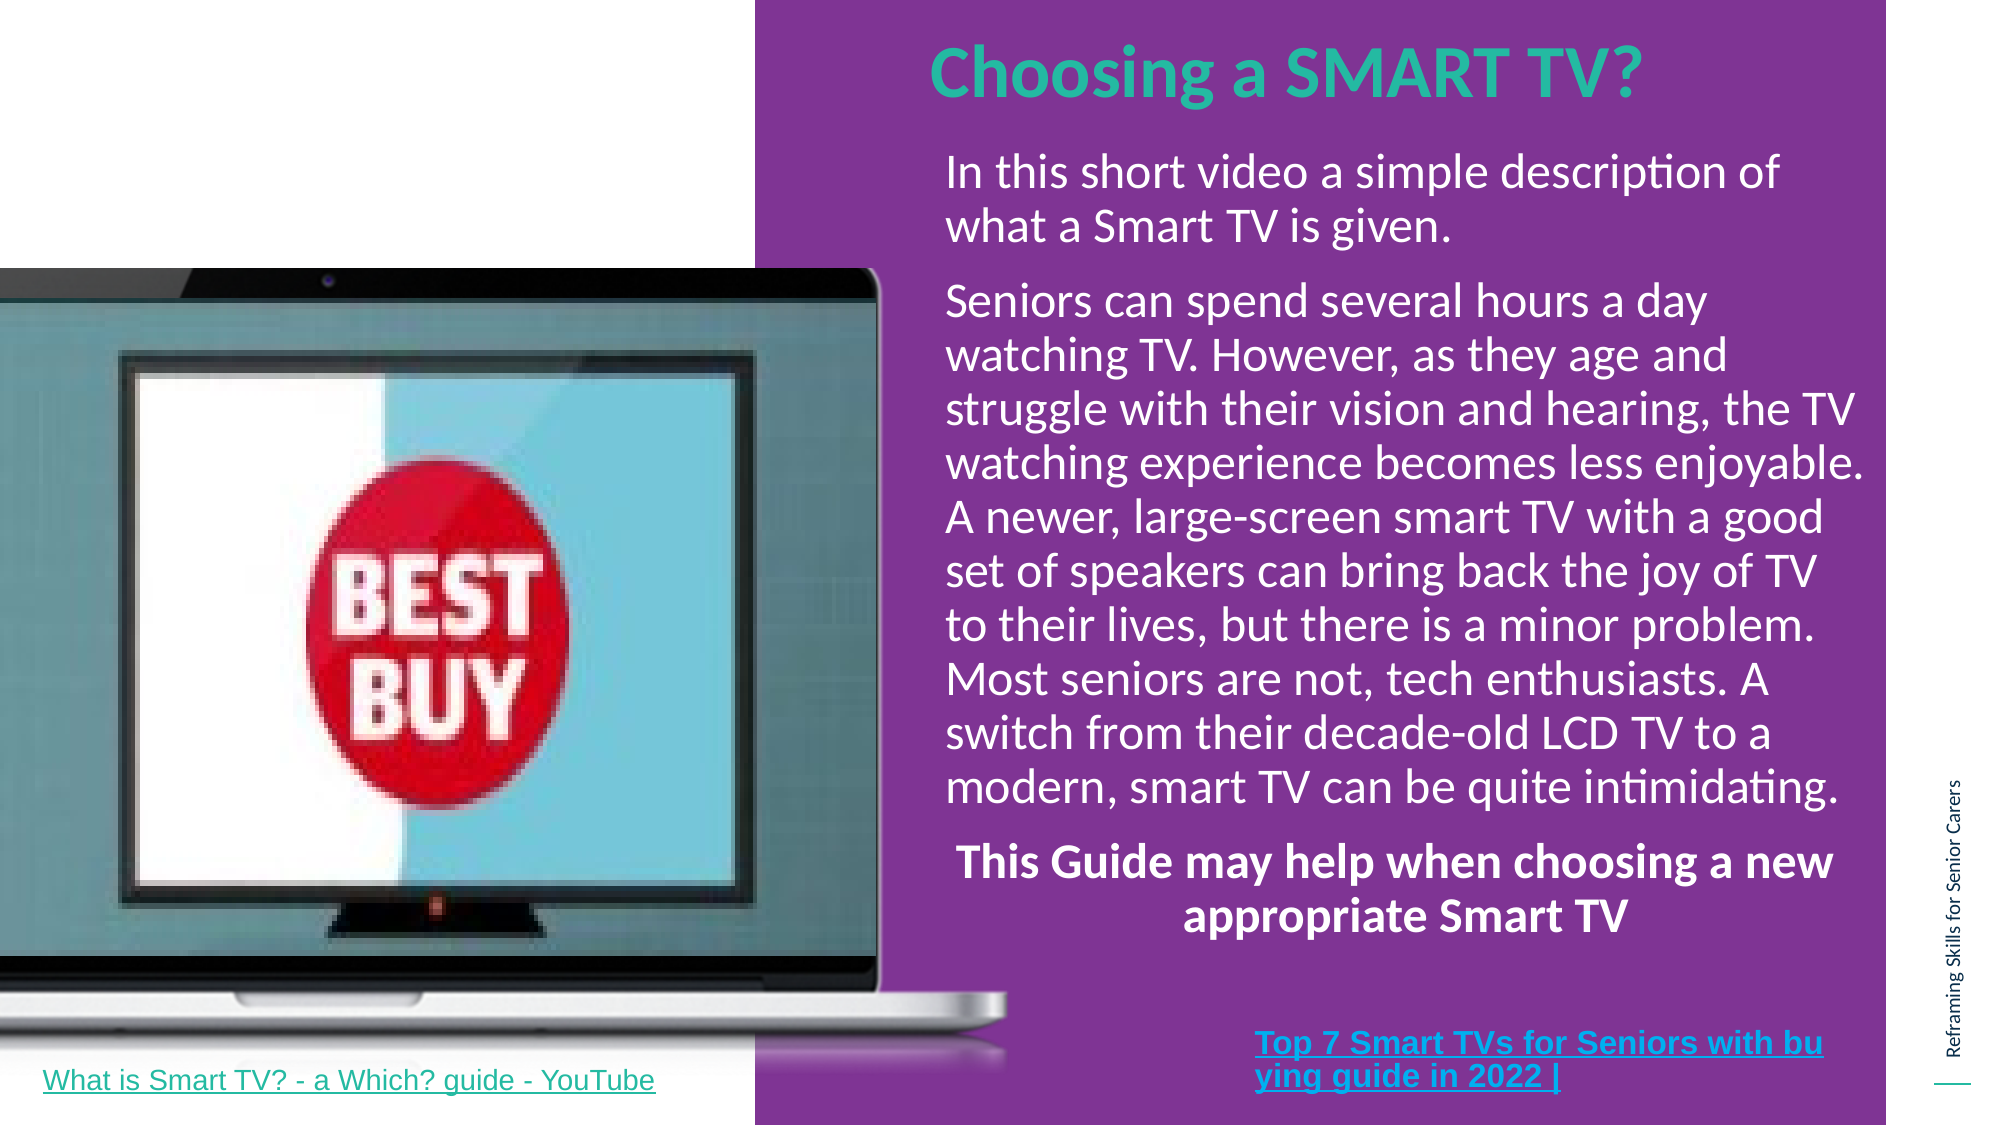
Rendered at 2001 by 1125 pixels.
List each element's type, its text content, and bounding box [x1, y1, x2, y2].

text_box What is Smart TV? - a Which? guide - YouTube [27, 1053, 1032, 1104]
list Choosing a SMART TV? [878, 24, 1697, 188]
picture [0, 268, 1100, 1125]
list In this short video a simple description of what a Smart TV is given. Seniors can spend several hours a day watching TV. However, as they age and struggle with their vision and hearing, the TV watching experience becomes less enjoyable. A newer, large-screen smart TV with a good set of speakers can bring back the joy of TV to their lives, but there is a minor problem. Most seniors are not, tech enthusiasts. A switch from their decade-old LCD TV to a modern, smart TV can be quite intimidating. This Guide may help when choosing a new appropriate Smart TV [930, 138, 1882, 780]
text_box Top 7 Smart TVs for Seniors with buying guide in 2022 | [1239, 1013, 1856, 1104]
